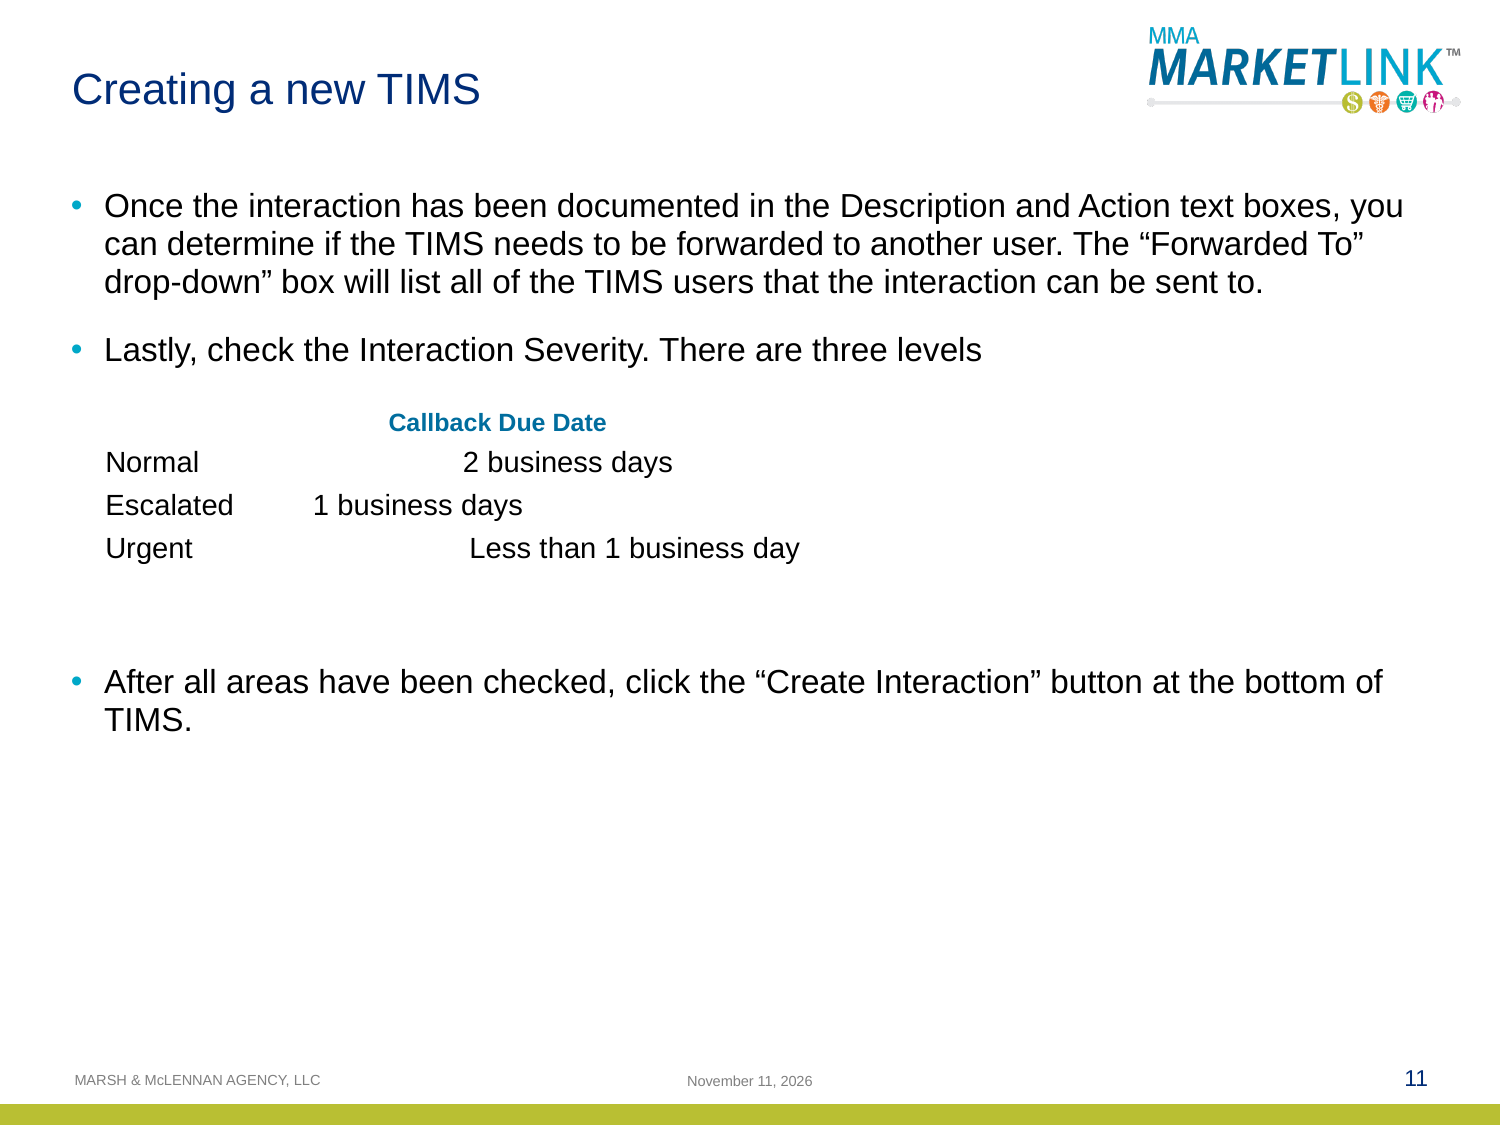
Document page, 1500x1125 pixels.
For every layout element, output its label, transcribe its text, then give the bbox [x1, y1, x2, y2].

list Once the interaction has been documented in the Description and Action text boxes, you can determine if the TIMS needs to be forwarded to another user. The “Forwarded To” drop-down” box will list all of the TIMS users that the interaction can be sent to. Lastly, check the Interaction Severity. There are three levels Callback Due Date Normal 2 business days Escalated 1 business days Urgent Less than 1 business day After all areas have been checked, click the “Create Interaction” button at the bottom of TIMS. [70, 187, 1428, 1045]
title Creating a new TIMS [71, 62, 1429, 154]
